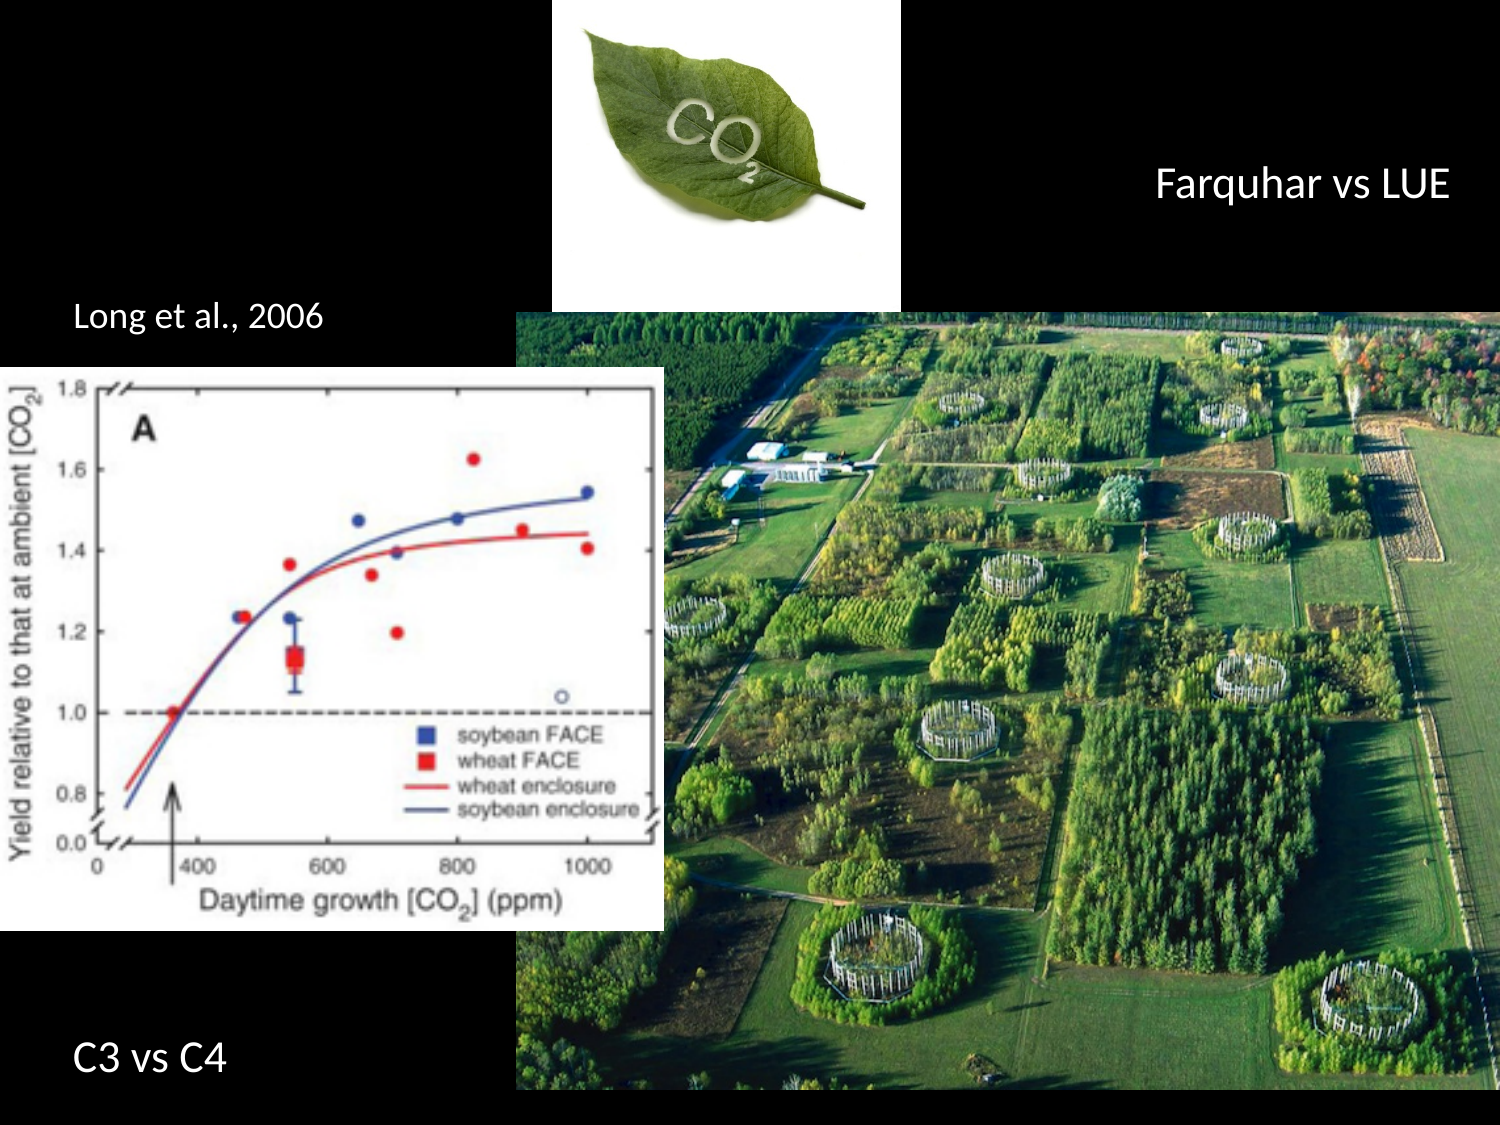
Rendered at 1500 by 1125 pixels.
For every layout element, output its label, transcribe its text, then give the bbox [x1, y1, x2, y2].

text_box C3 vs C4 [58, 1019, 243, 1090]
text_box Farquhar vs LUE [1140, 145, 1467, 216]
text_box Long et al., 2006 [58, 283, 340, 344]
picture [0, 0, 1500, 1090]
